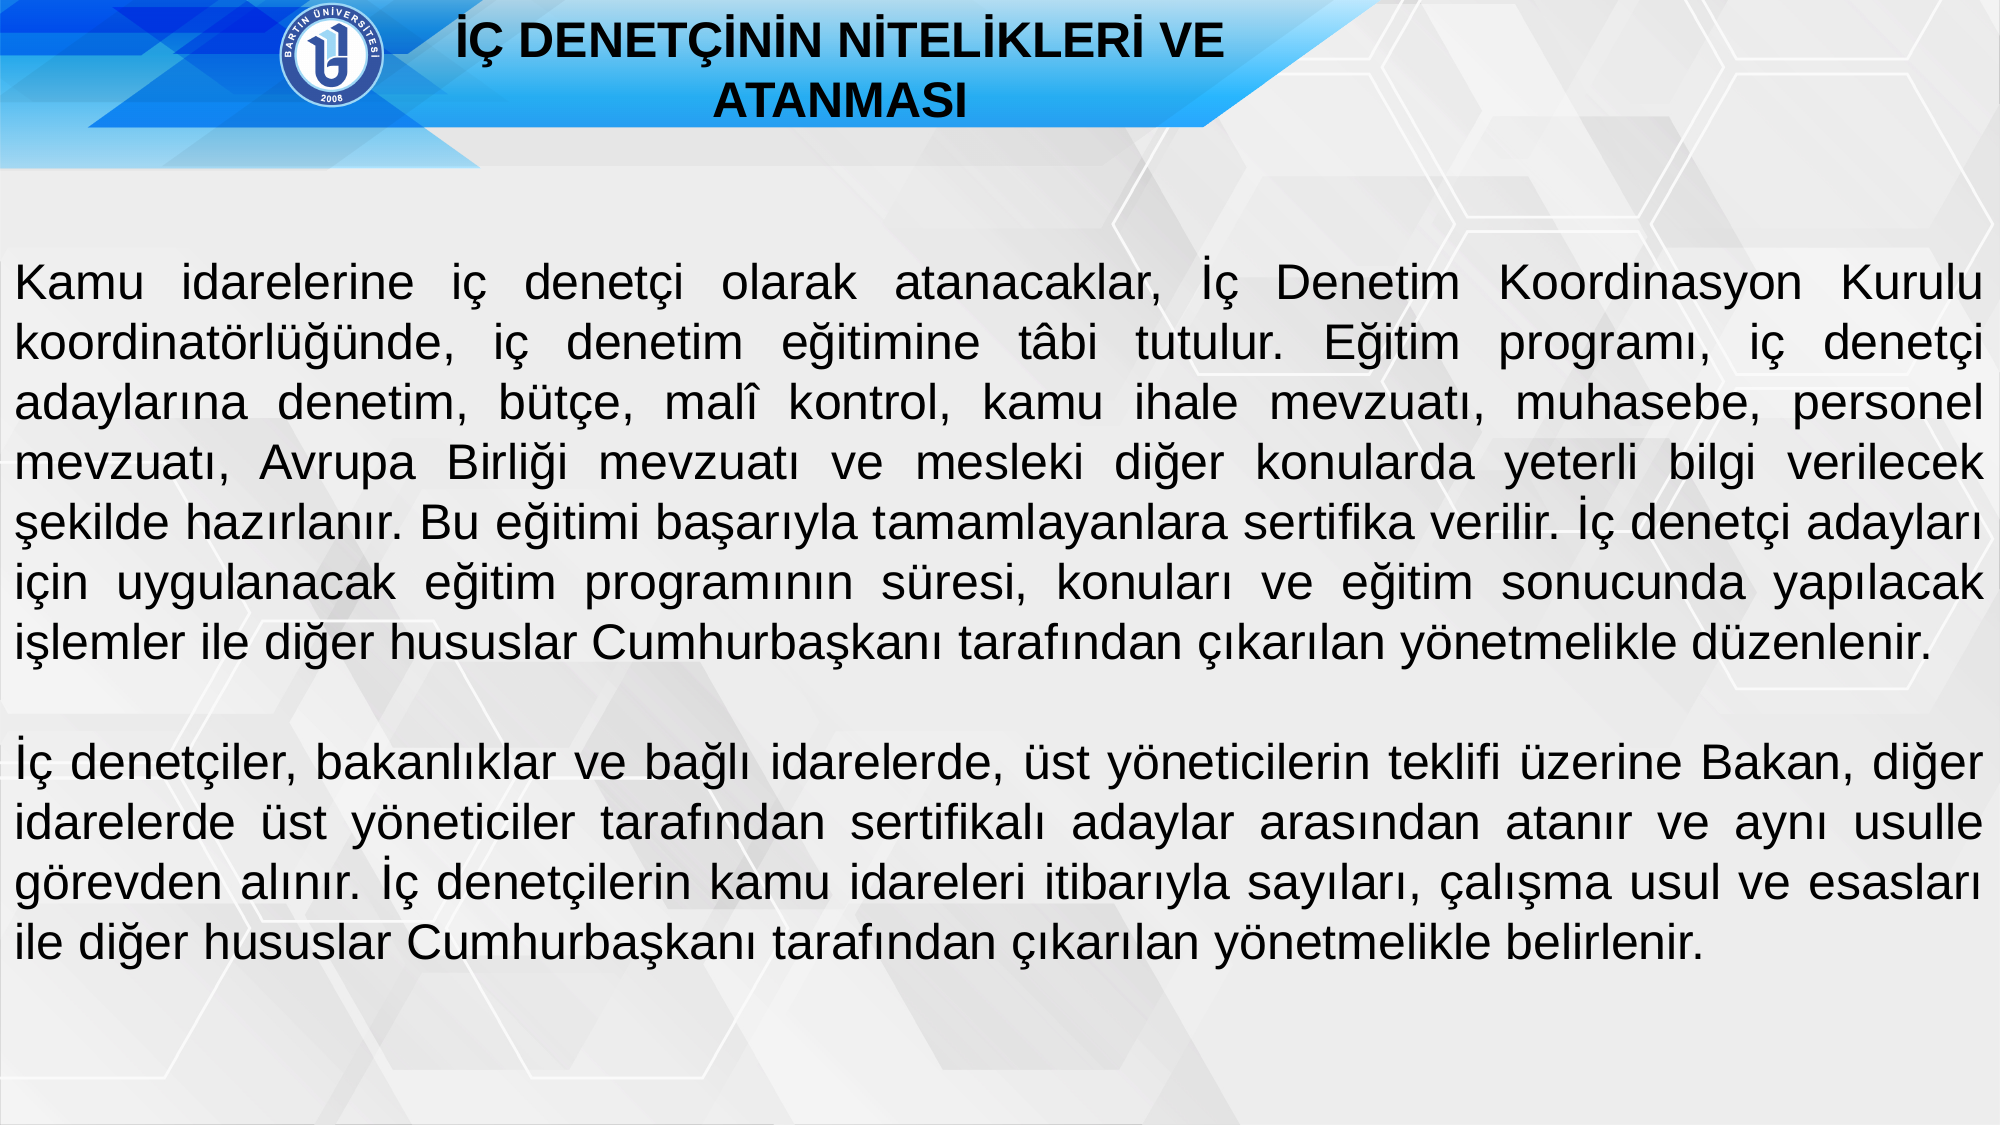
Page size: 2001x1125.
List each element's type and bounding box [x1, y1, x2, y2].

picture [0, 0, 2000, 1125]
text_box [0, 0, 1426, 183]
